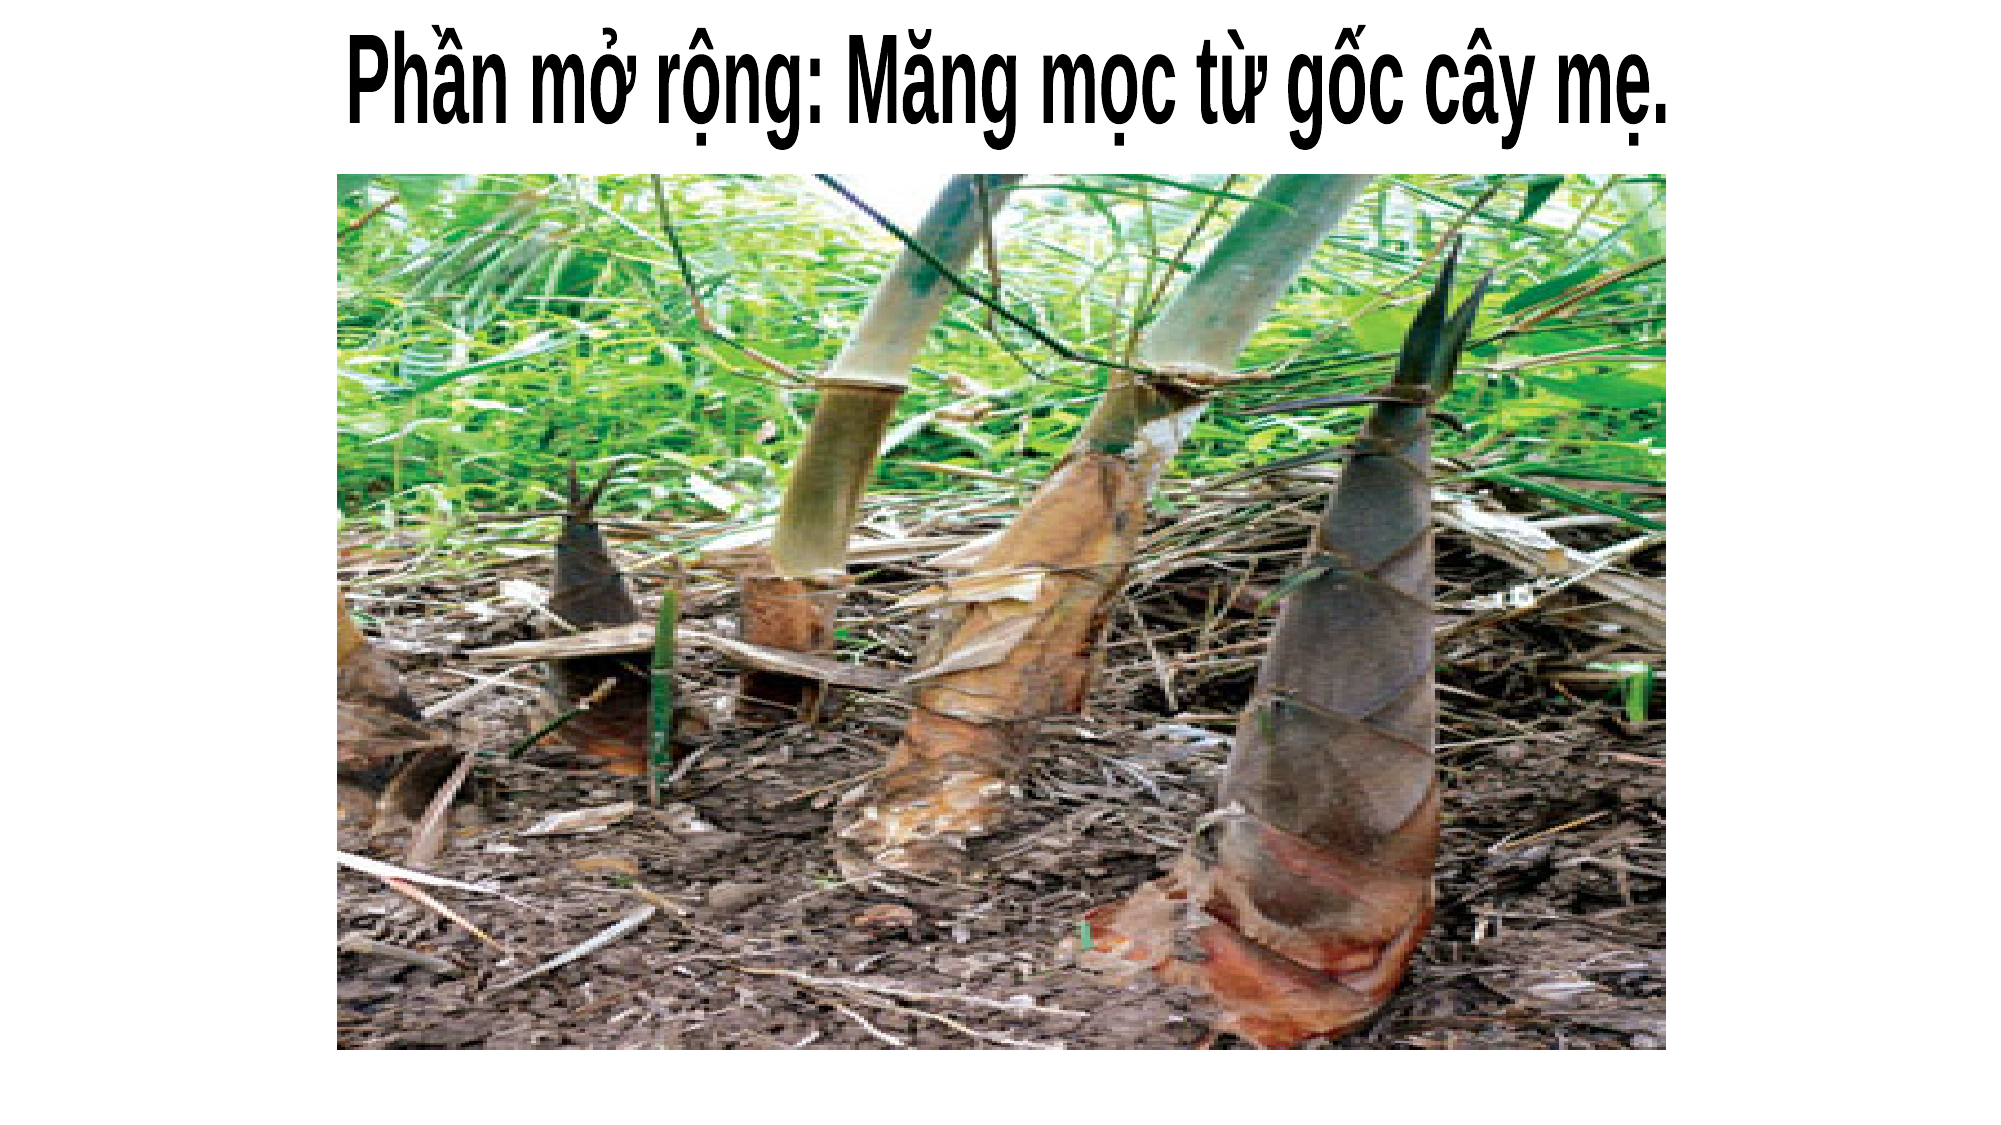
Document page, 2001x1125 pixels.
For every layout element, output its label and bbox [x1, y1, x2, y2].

picture [337, 174, 1666, 1050]
